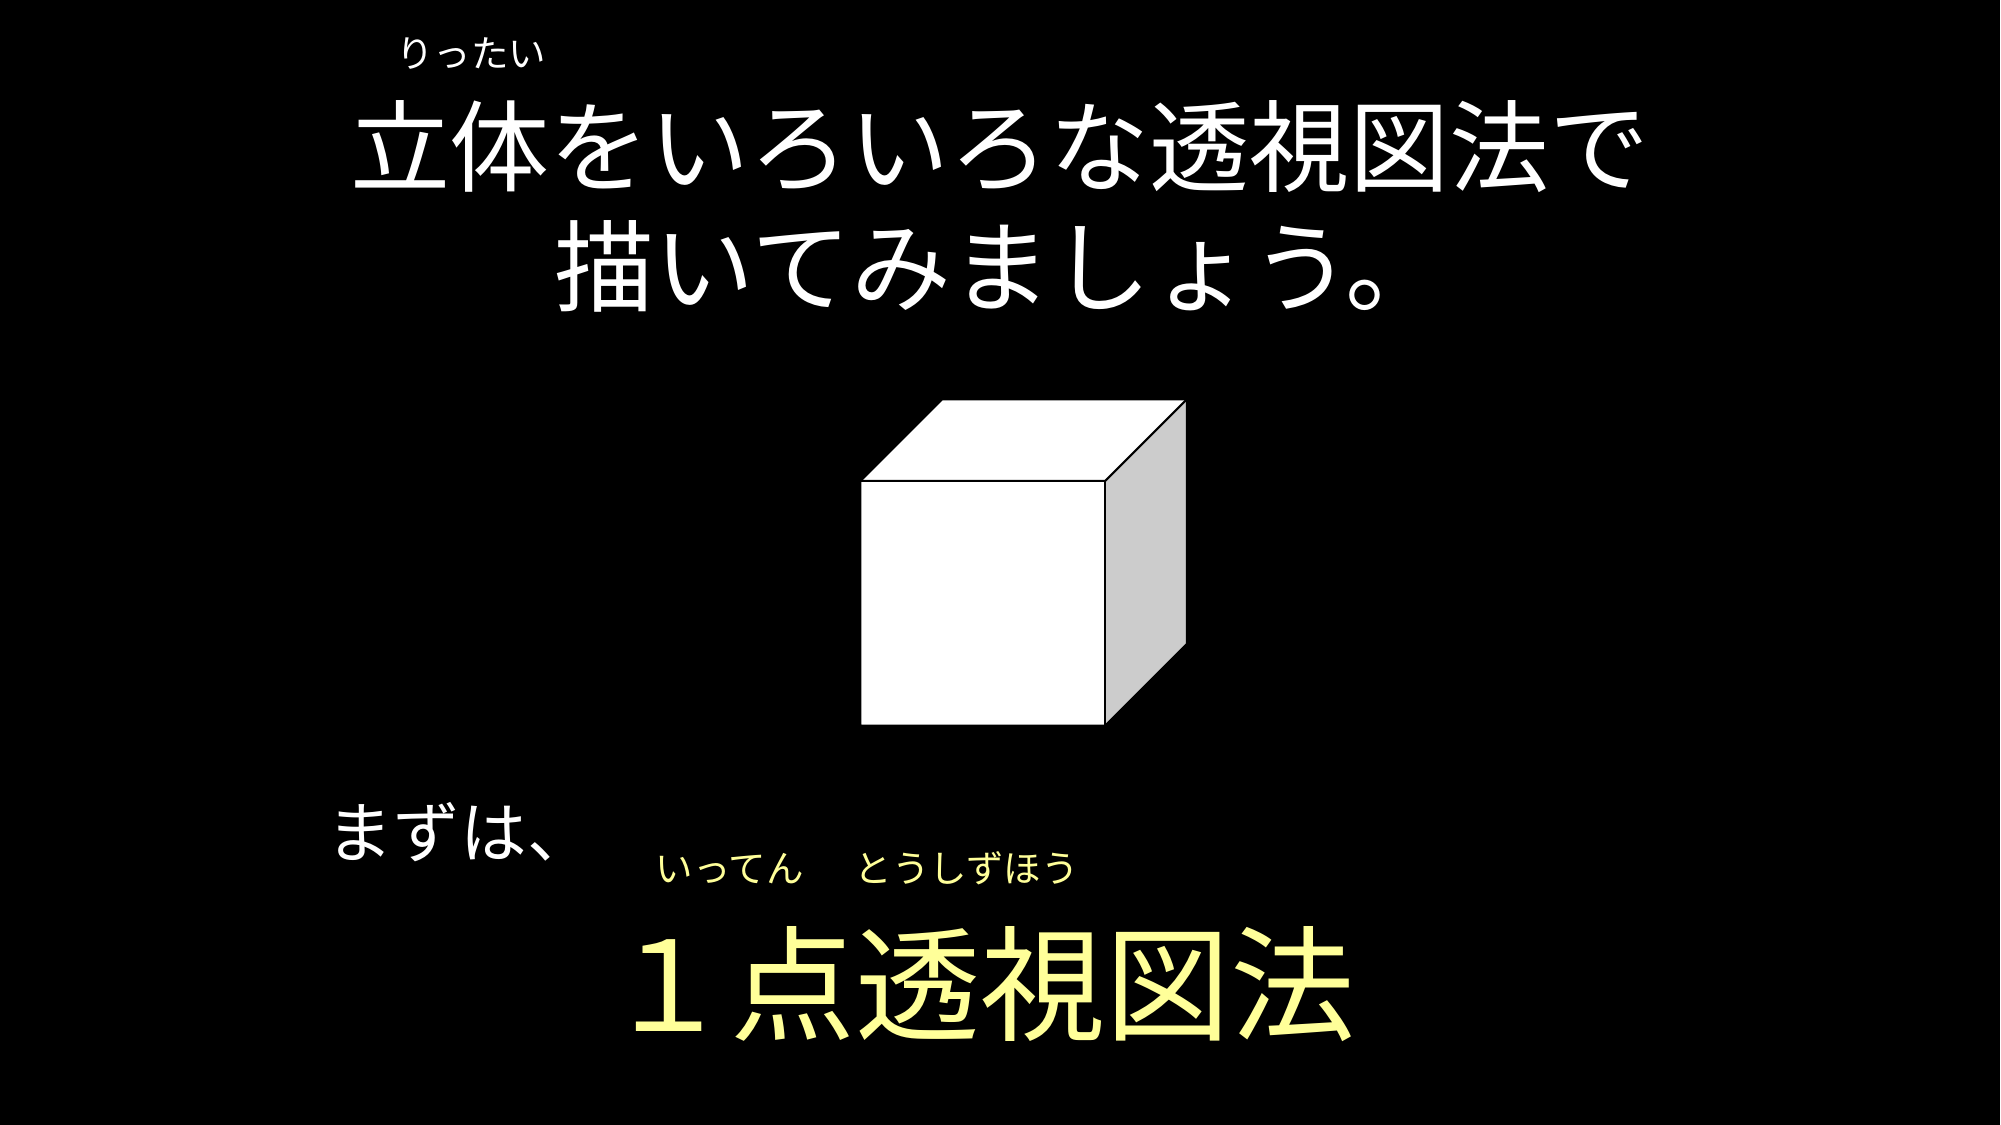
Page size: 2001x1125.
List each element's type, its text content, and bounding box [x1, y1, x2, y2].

text_box まずは、 [279, 763, 642, 838]
text_box [865, 401, 1182, 479]
text_box [859, 398, 1188, 727]
text_box 立体をいろいろな透視図法で 描いてみましょう。 [293, 77, 1706, 332]
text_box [212, 838, 1749, 1066]
text_box りったい [381, 22, 582, 83]
